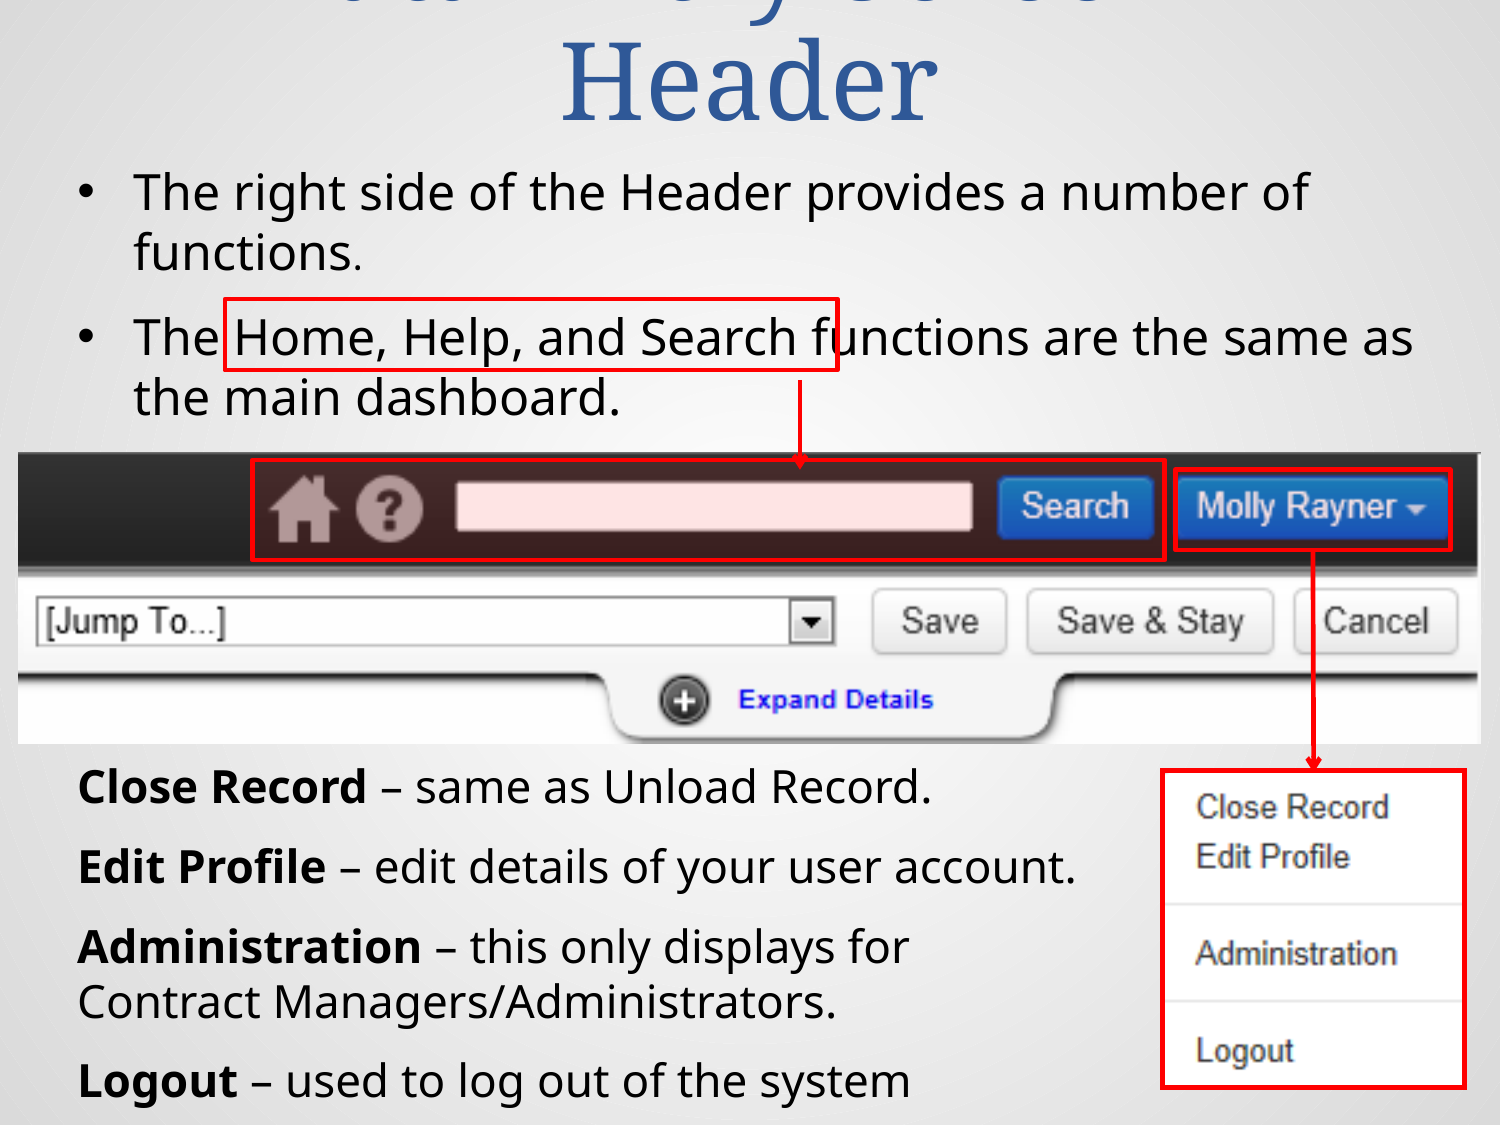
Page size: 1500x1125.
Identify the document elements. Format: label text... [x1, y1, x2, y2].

picture [17, 452, 1481, 744]
picture [1164, 772, 1463, 1086]
text_box [223, 297, 840, 372]
text_box Close Record – same as Unload Record. Edit Profile – edit details of your user account. Administration – this only displays for Contract Managers/Administrators. Logout – used to log out of the system [62, 753, 1100, 1115]
title Data Entry Screen - Header [75, 0, 1425, 150]
text_box The right side of the Header provides a number of functions. The Home, Help, and Search functions are the same as the main dashboard. [62, 152, 1463, 433]
